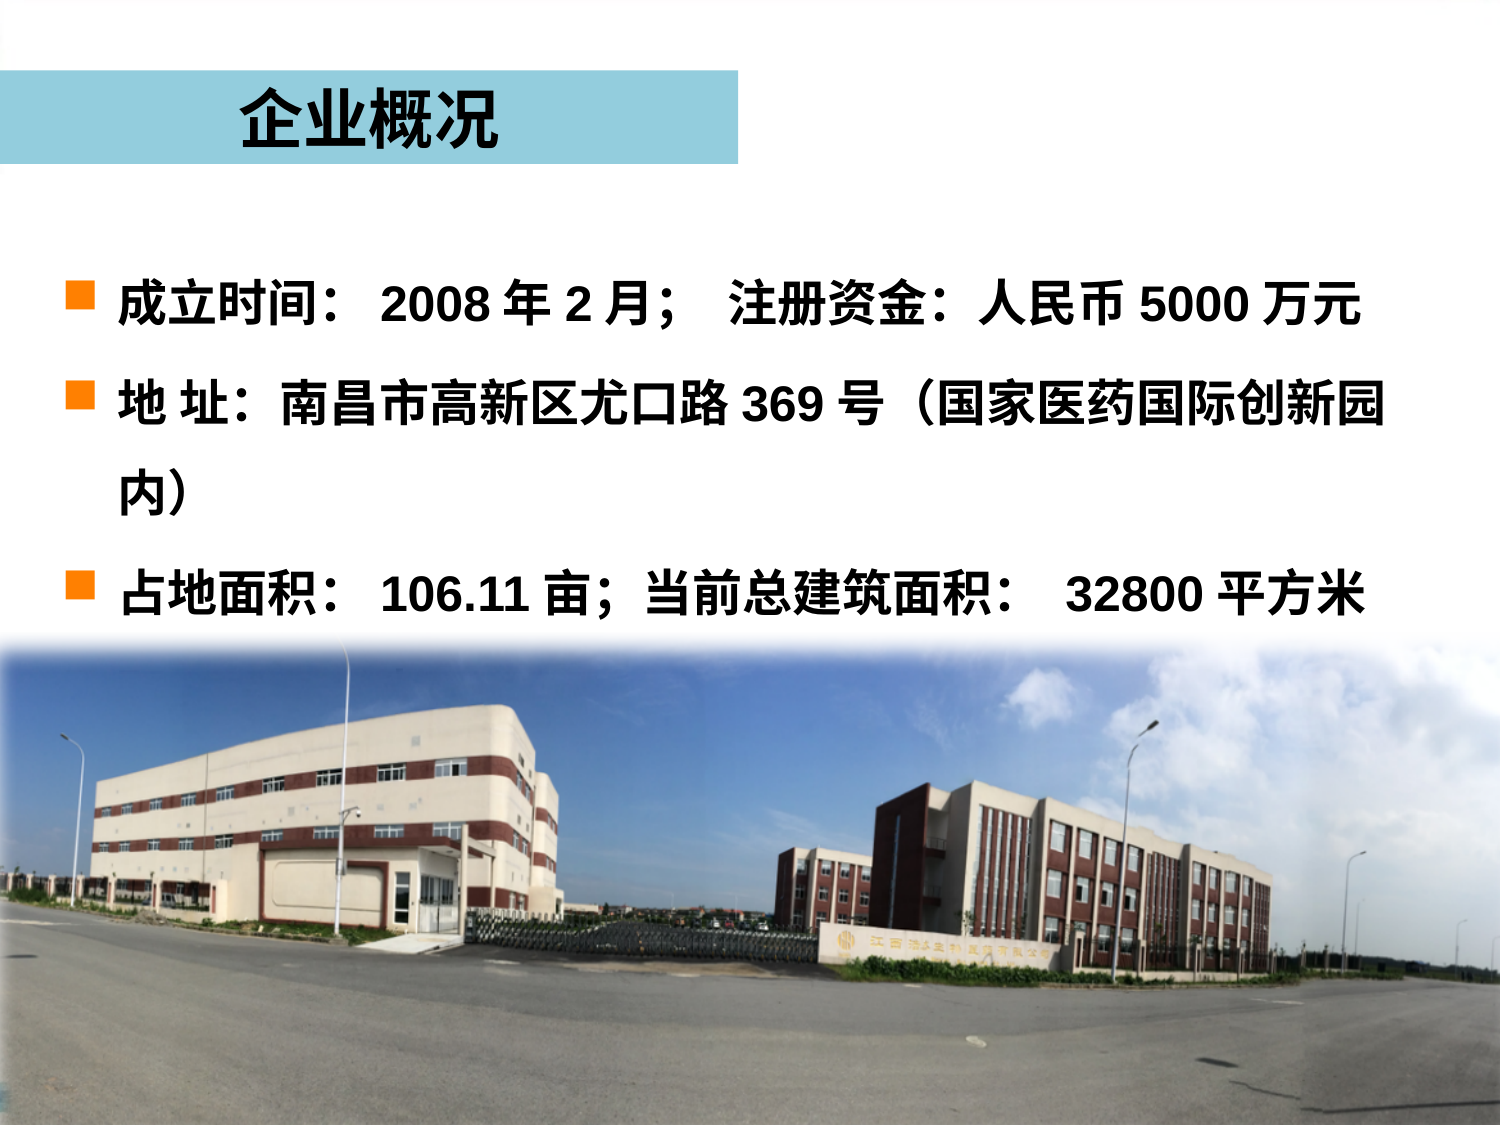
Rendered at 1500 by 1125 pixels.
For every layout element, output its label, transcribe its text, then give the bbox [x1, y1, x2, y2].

text_box 成立时间：2008年2月； 注册资金：人民币5000万元 地 址：南昌市高新区尤口路369号（国家医药国际创新园内） 占地面积：106.11亩；当前总建筑面积： 32800平方米 职工：120人。 [46, 234, 1454, 621]
text_box 企业概况 [0, 70, 739, 164]
picture [0, 0, 1500, 1125]
